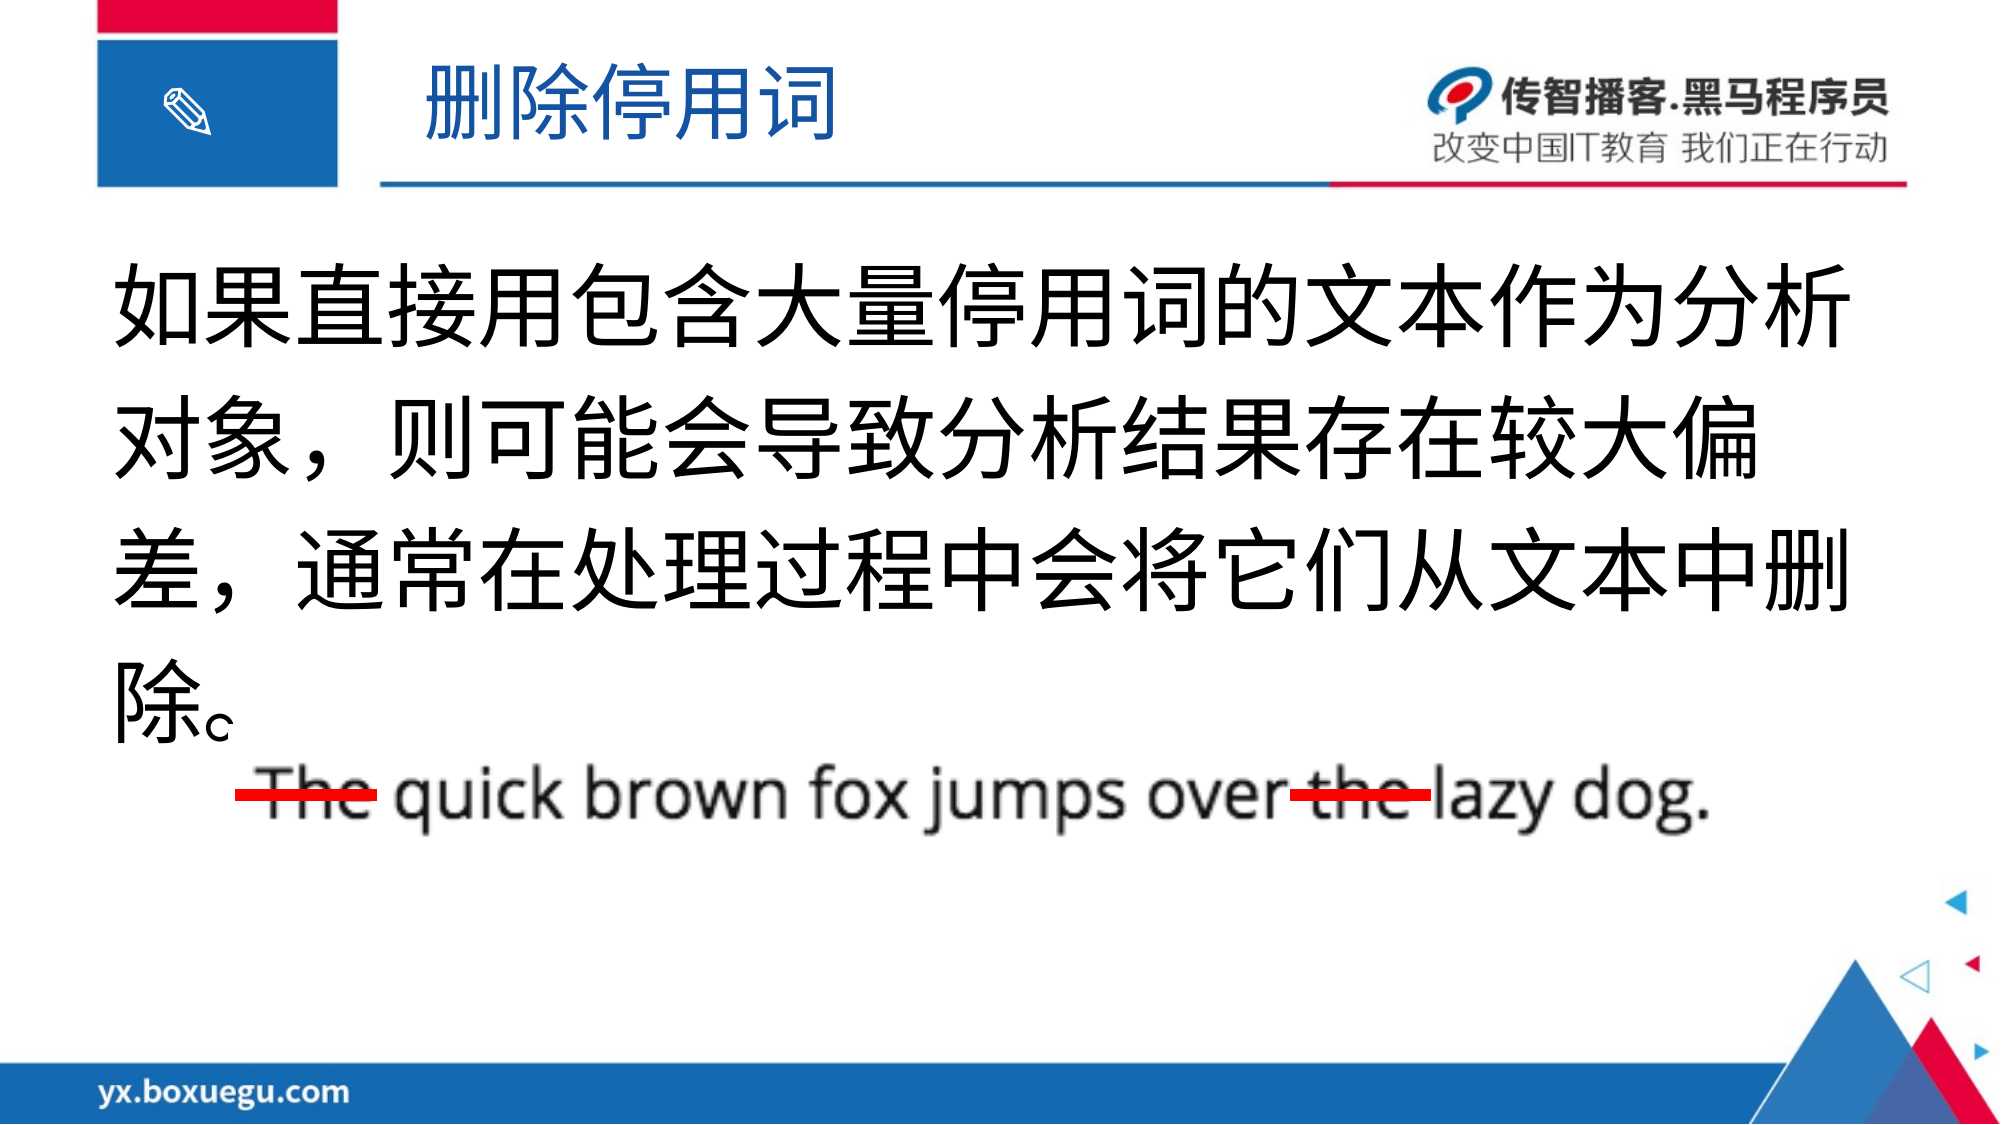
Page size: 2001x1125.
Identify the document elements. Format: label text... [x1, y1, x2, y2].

picture [0, 0, 2000, 1124]
text_box 如果直接用包含大量停用词的文本作为分析对象，则可能会导致分析结果存在较大偏差，通常在处理过程中会将它们从文本中删除。 [96, 219, 1914, 763]
text_box 删除停用词 [409, 43, 1494, 158]
